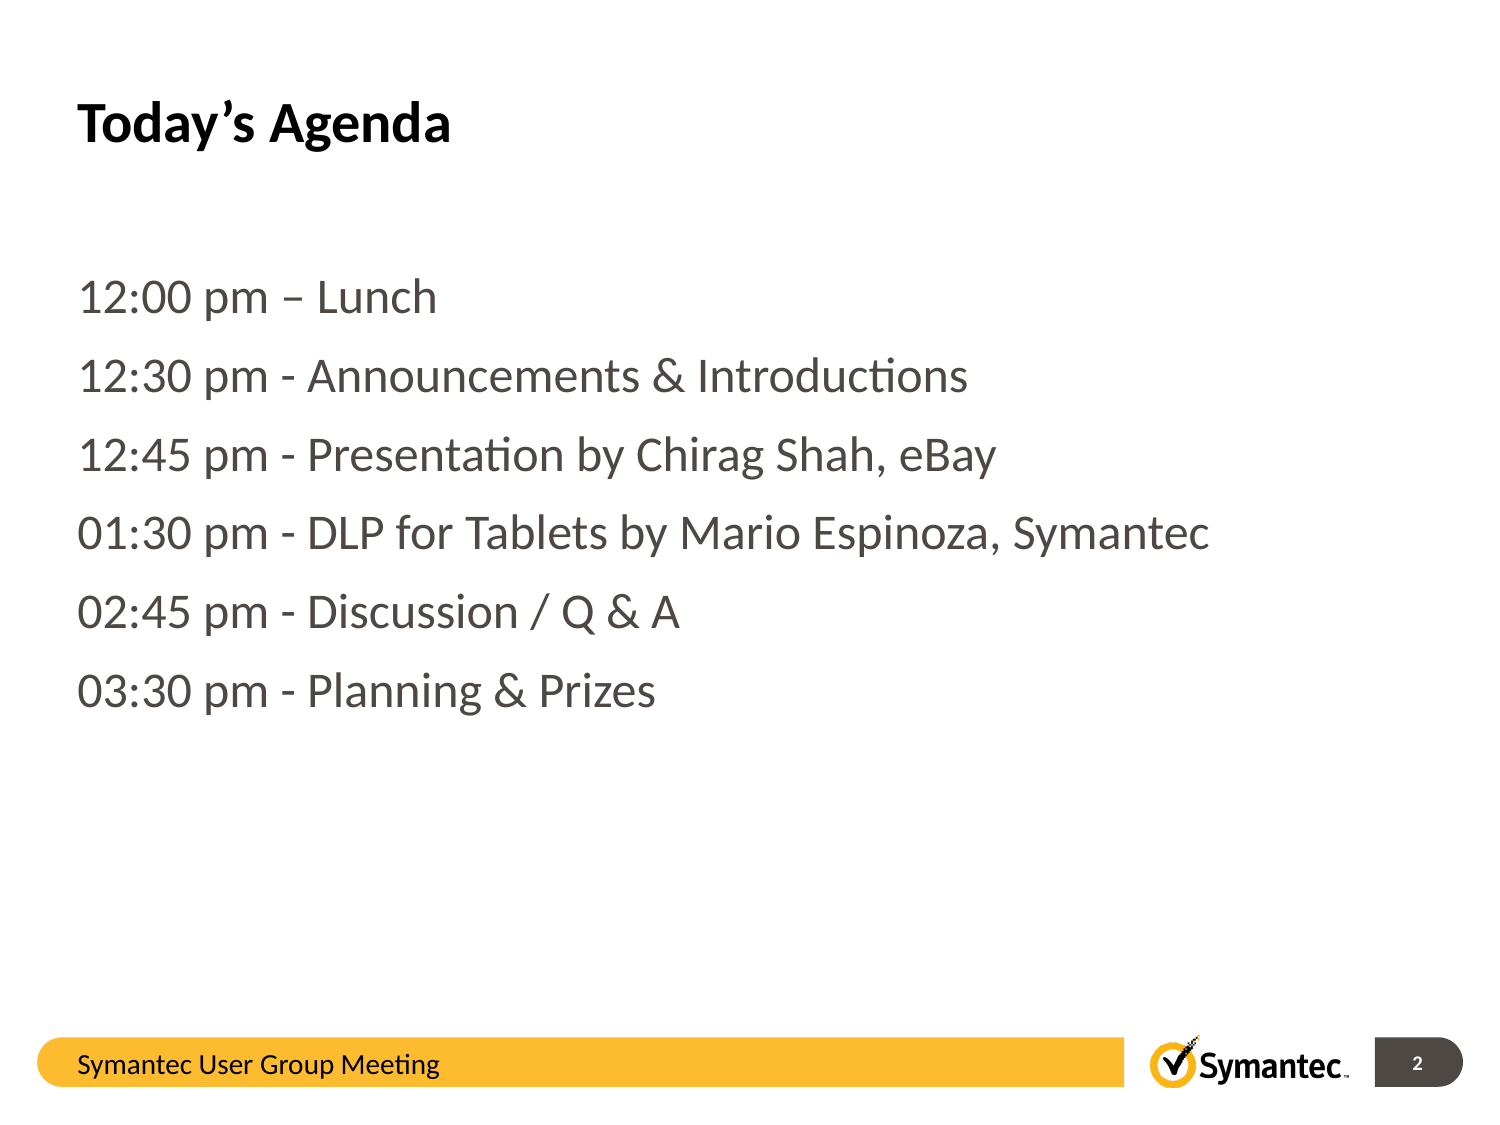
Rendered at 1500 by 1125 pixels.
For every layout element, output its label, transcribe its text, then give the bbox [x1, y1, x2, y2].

title Today’s Agenda [62, 24, 1438, 163]
list 12:00 pm – Lunch 12:30 pm - Announcements & Introductions 12:45 pm - Presentation by Chirag Shah, eBay 01:30 pm - DLP for Tablets by Mario Espinoza, Symantec 02:45 pm - Discussion / Q & A 03:30 pm - Planning & Prizes [62, 262, 1438, 1013]
footer Symantec User Group Meeting [62, 1037, 749, 1088]
picture [1150, 1035, 1349, 1088]
slide_number 2 [1402, 1049, 1428, 1075]
